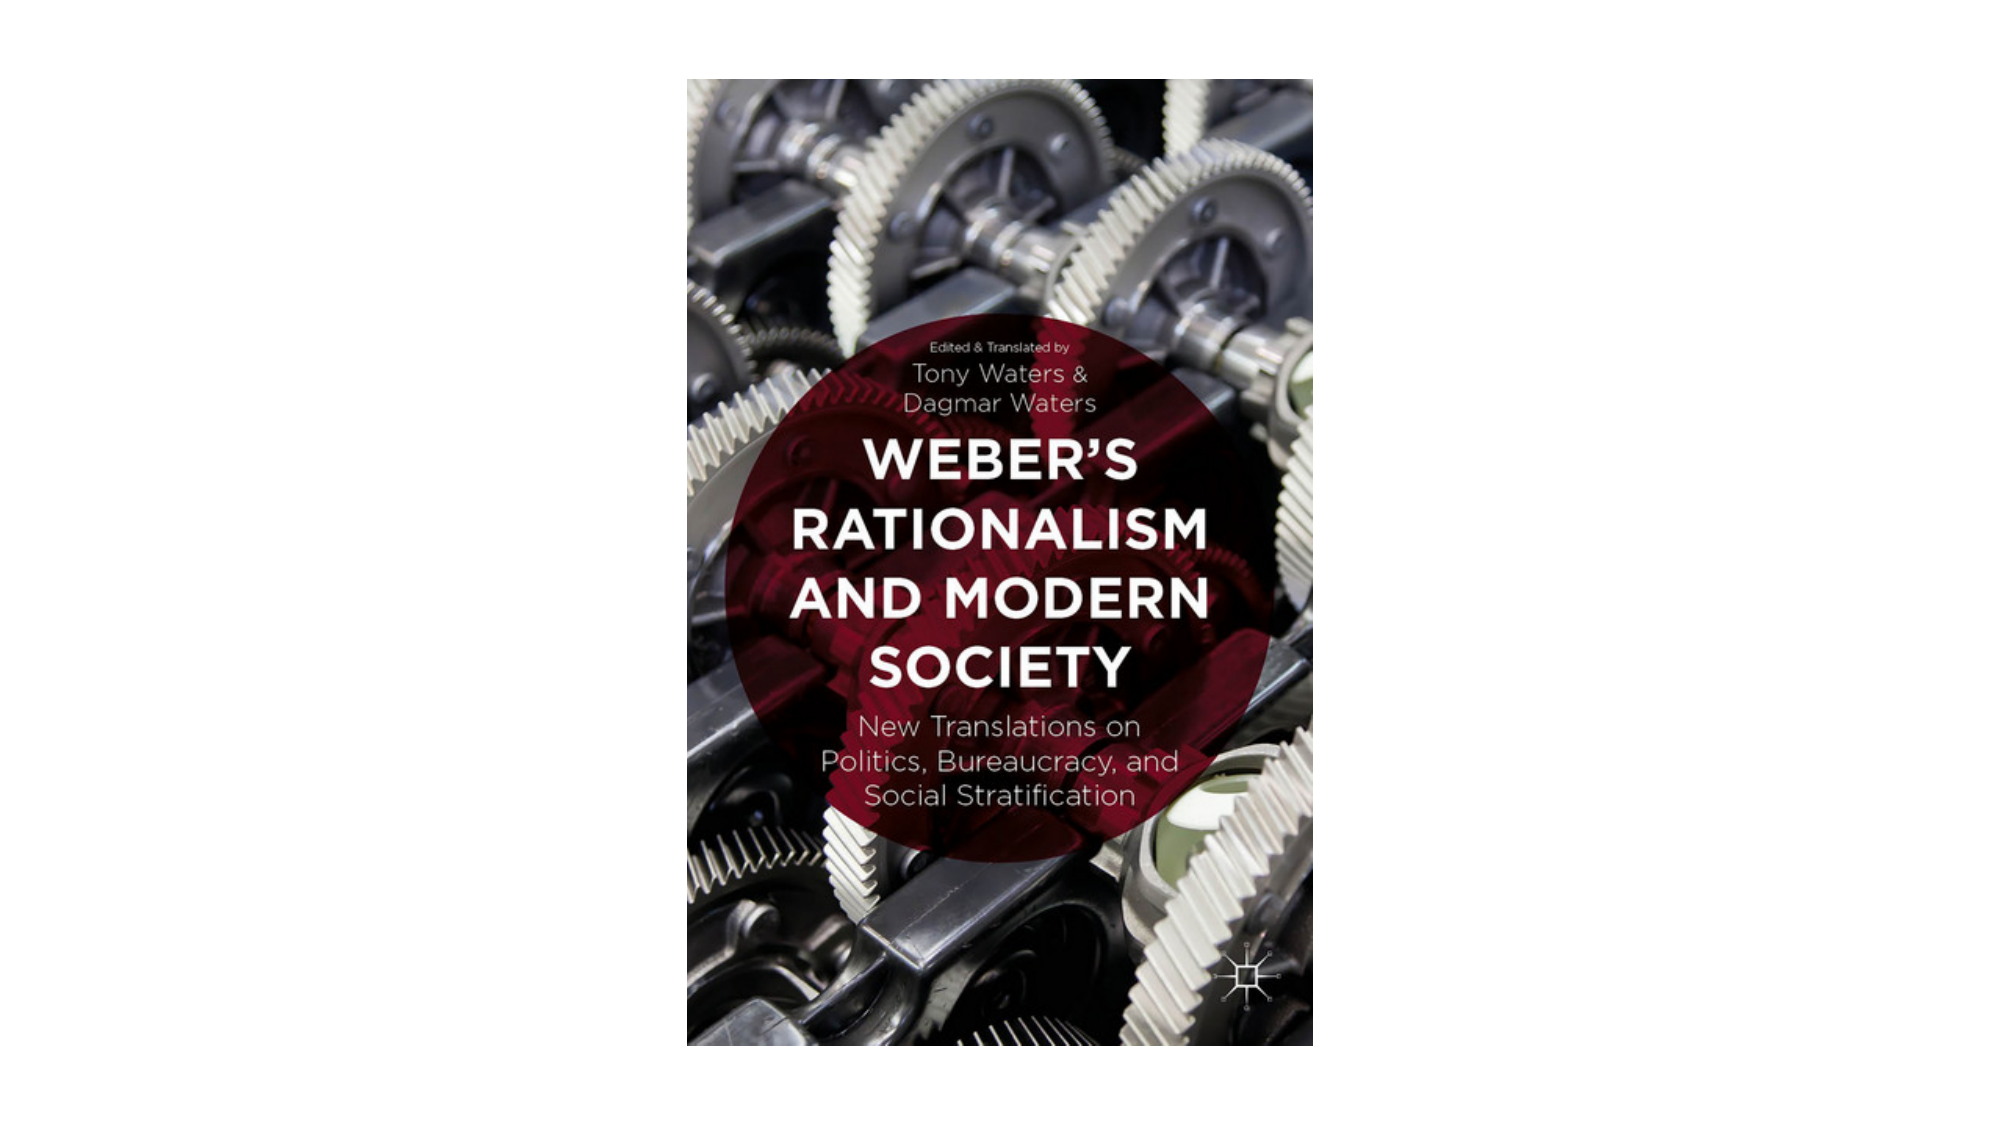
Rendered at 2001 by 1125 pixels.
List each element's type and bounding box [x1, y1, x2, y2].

picture [687, 79, 1313, 1046]
